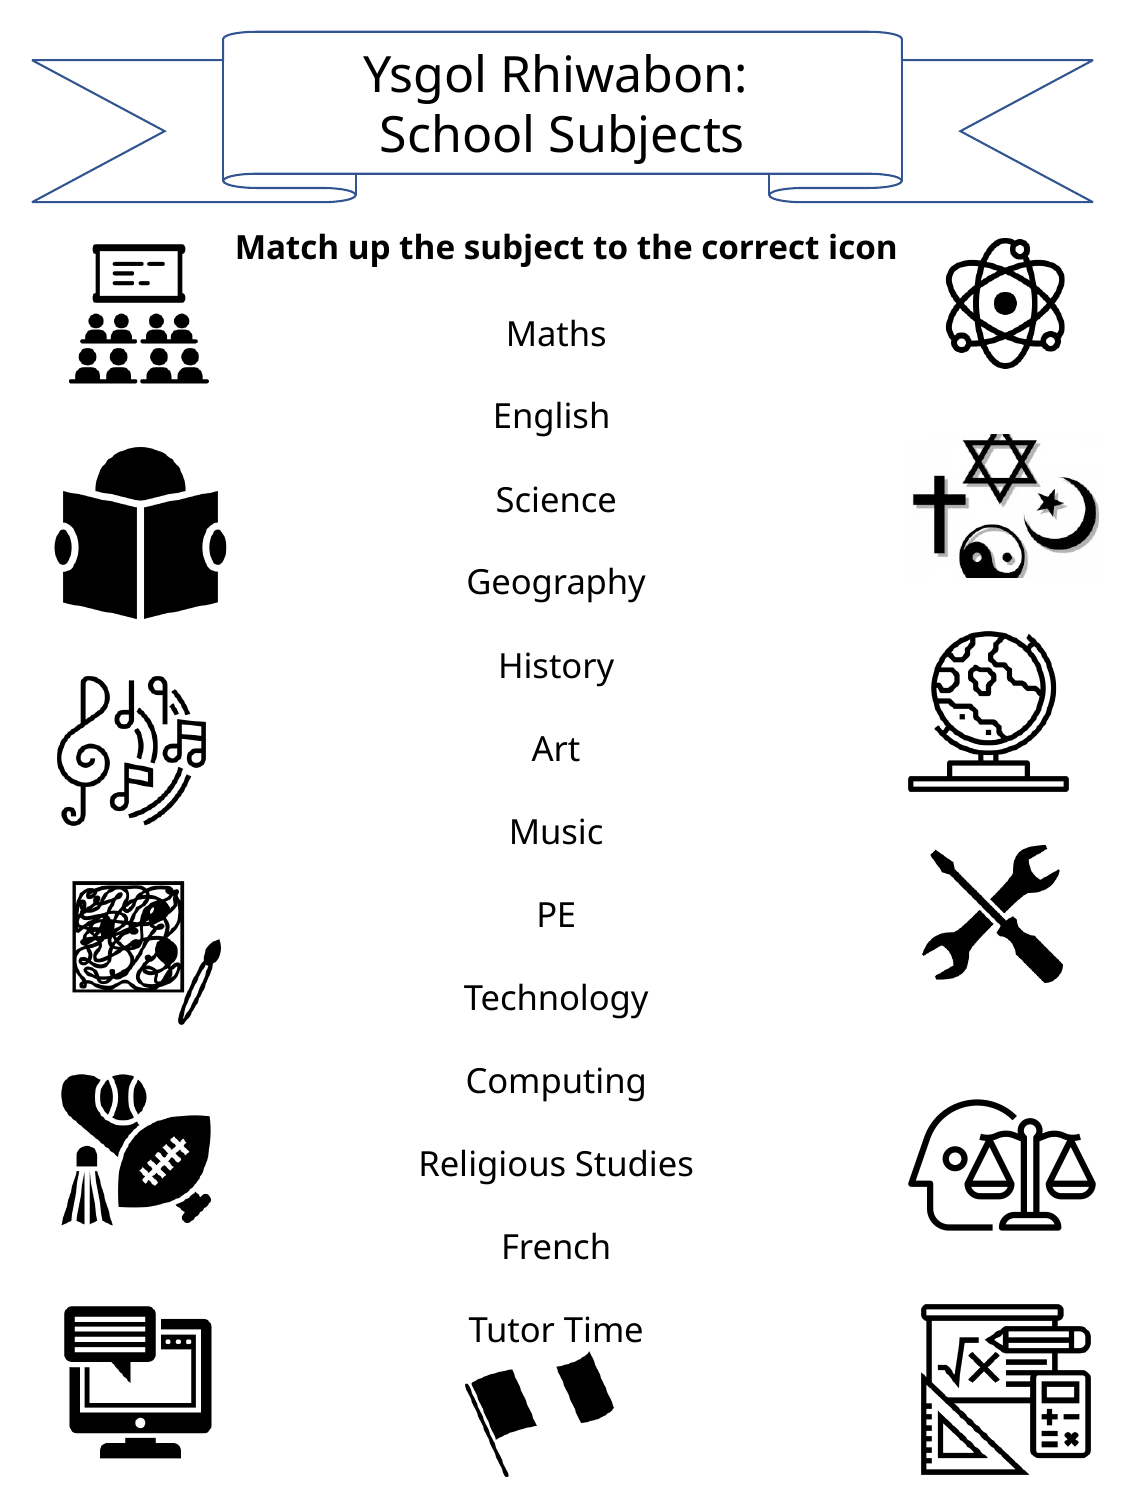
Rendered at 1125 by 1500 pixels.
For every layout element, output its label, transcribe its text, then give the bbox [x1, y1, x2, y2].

text_box Ysgol Rhiwabon: School Subjects [31, 30, 1094, 204]
picture [921, 845, 1063, 983]
picture [54, 673, 208, 828]
picture [59, 1301, 221, 1463]
picture [53, 1065, 218, 1230]
picture [53, 445, 227, 620]
picture [932, 230, 1078, 376]
text_box Match up the subject to the correct icon [209, 219, 925, 274]
picture [453, 1351, 625, 1477]
picture [63, 238, 214, 389]
picture [917, 1301, 1093, 1477]
text_box Maths English Science Geography History Art Music PE Technology Computing Religious Studies French Tutor Time [328, 274, 784, 1357]
picture [59, 865, 234, 1040]
picture [902, 1065, 1101, 1264]
picture [904, 434, 1105, 578]
picture [905, 628, 1071, 794]
